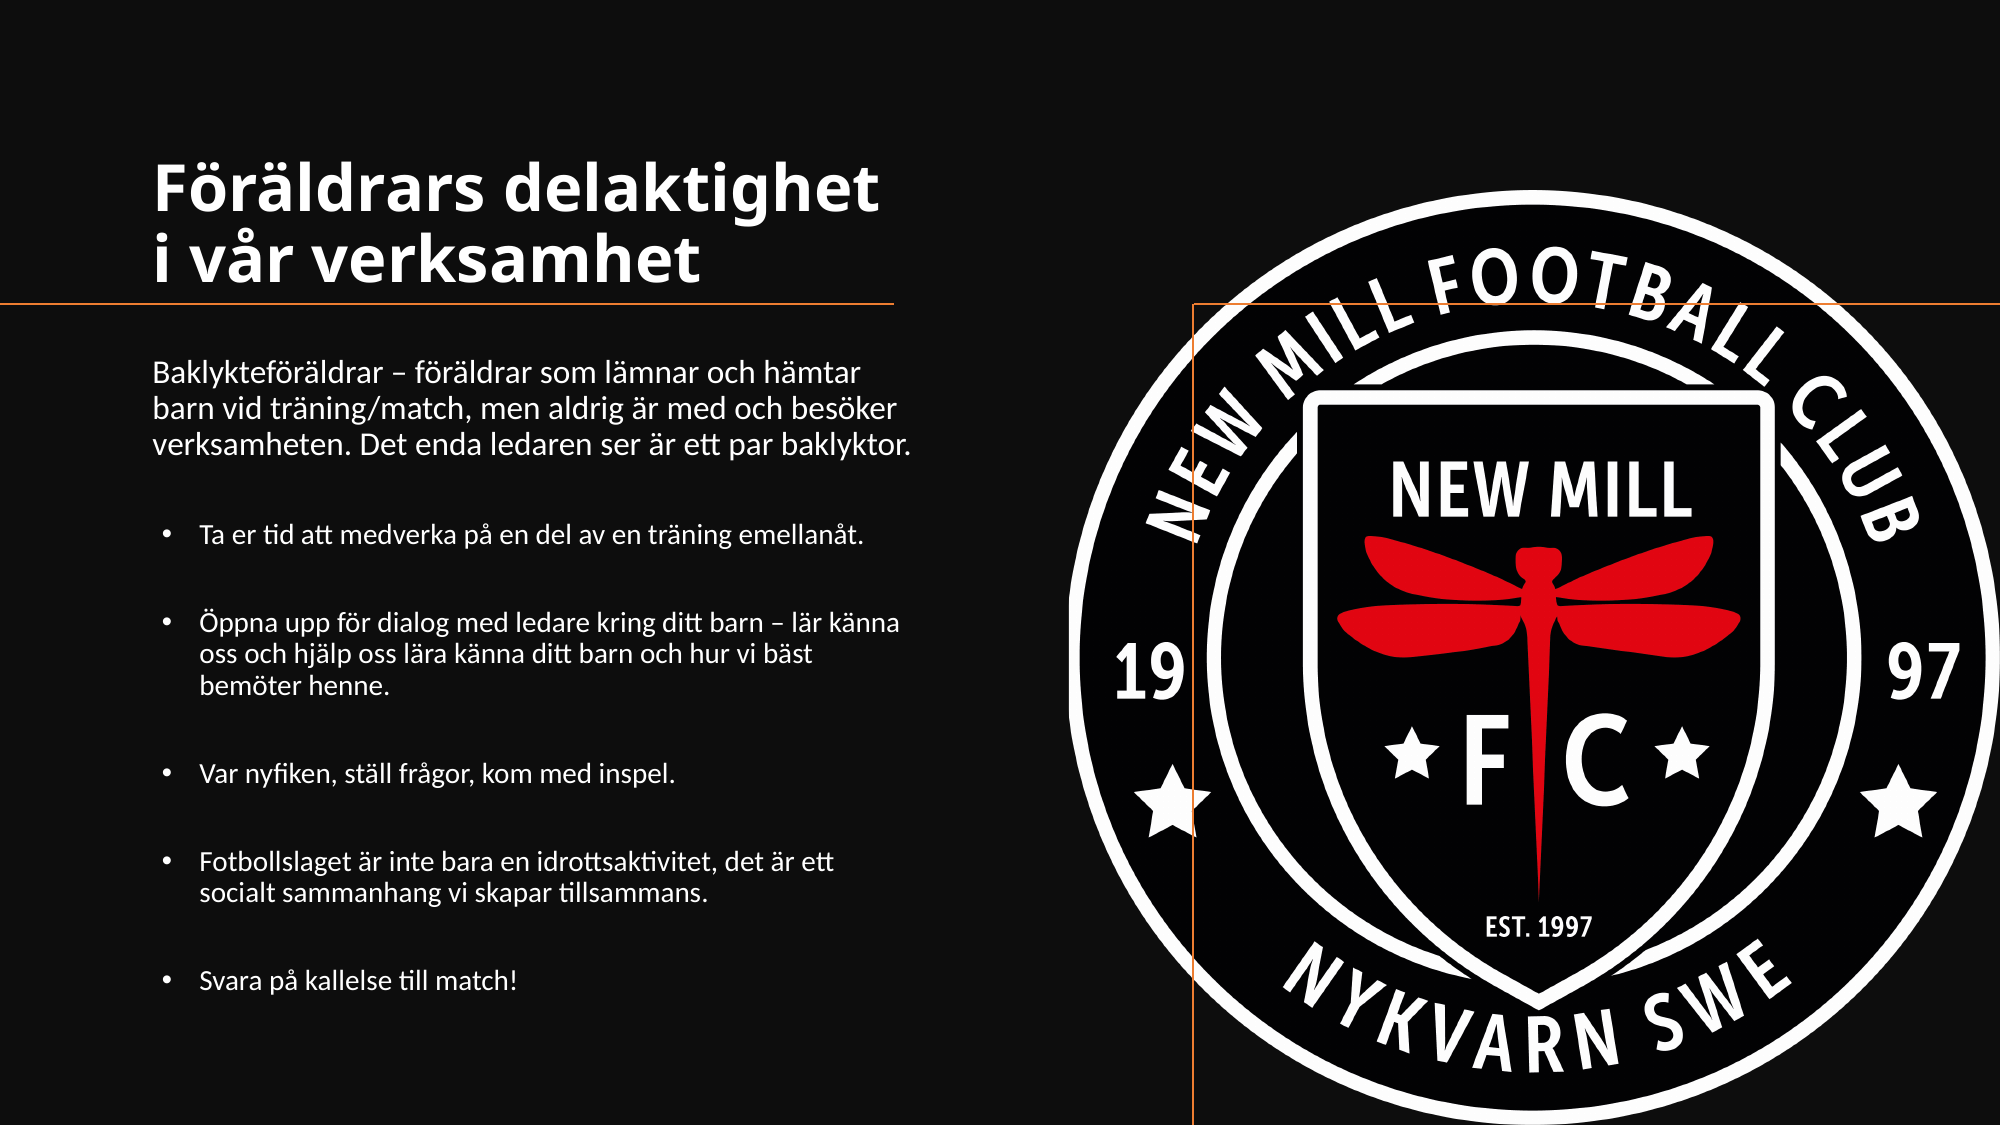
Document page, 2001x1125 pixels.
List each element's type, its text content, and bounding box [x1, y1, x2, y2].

title Föräldrars delaktighet i vår verksamhet [137, 76, 898, 304]
picture [1068, 190, 2000, 1125]
text_box Baklykteföräldrar – föräldrar som lämnar och hämtar barn vid träning/match, men aldrig är med och besöker verksamheten. Det enda ledaren ser är ett par baklyktor. Ta er tid att medverka på en del av en träning emellanåt. Öppna upp för dialog med ledare kring ditt barn – lär känna oss och hjälp oss lära känna ditt barn och hur vi bäst bemöter henne. Var nyfiken, ställ frågor, kom med inspel. Fotbollslaget är inte bara en idrottsaktivitet, det är ett socialt sammanhang vi skapar tillsammans. Svara på kallelse till match! [137, 347, 932, 1113]
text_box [1193, 303, 2000, 1125]
text_box [0, 0, 2000, 1125]
